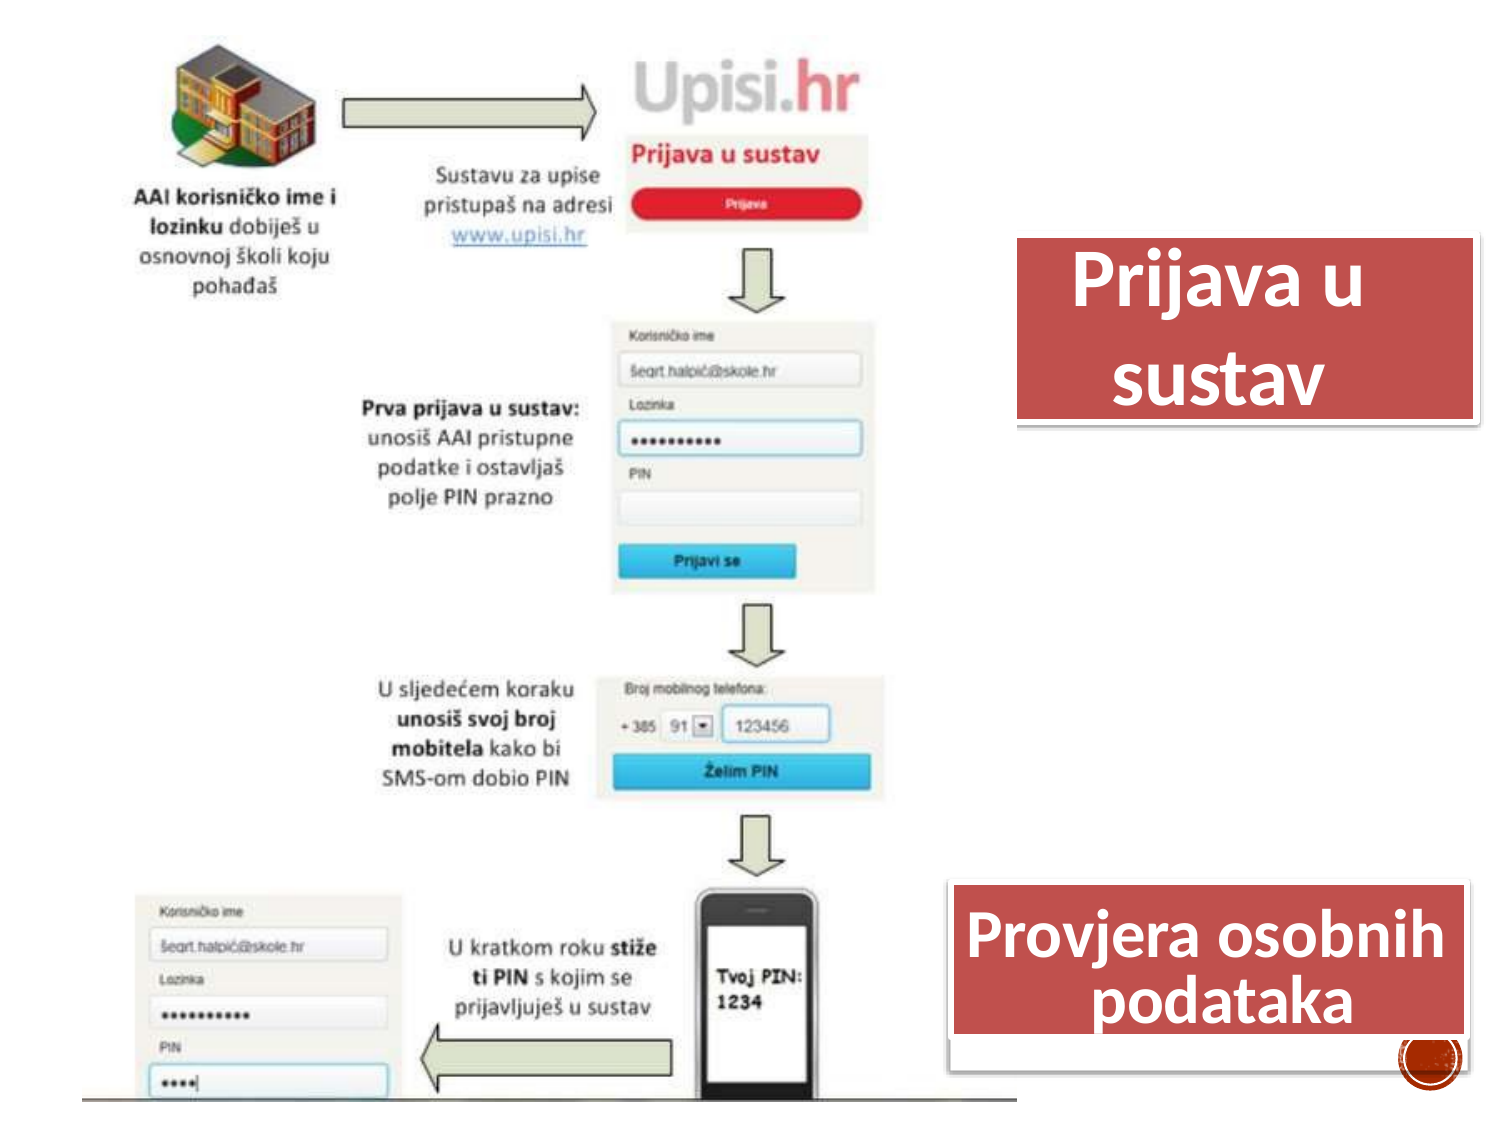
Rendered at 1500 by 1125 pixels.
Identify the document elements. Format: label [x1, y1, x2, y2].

text_box [86, 39, 1497, 1098]
